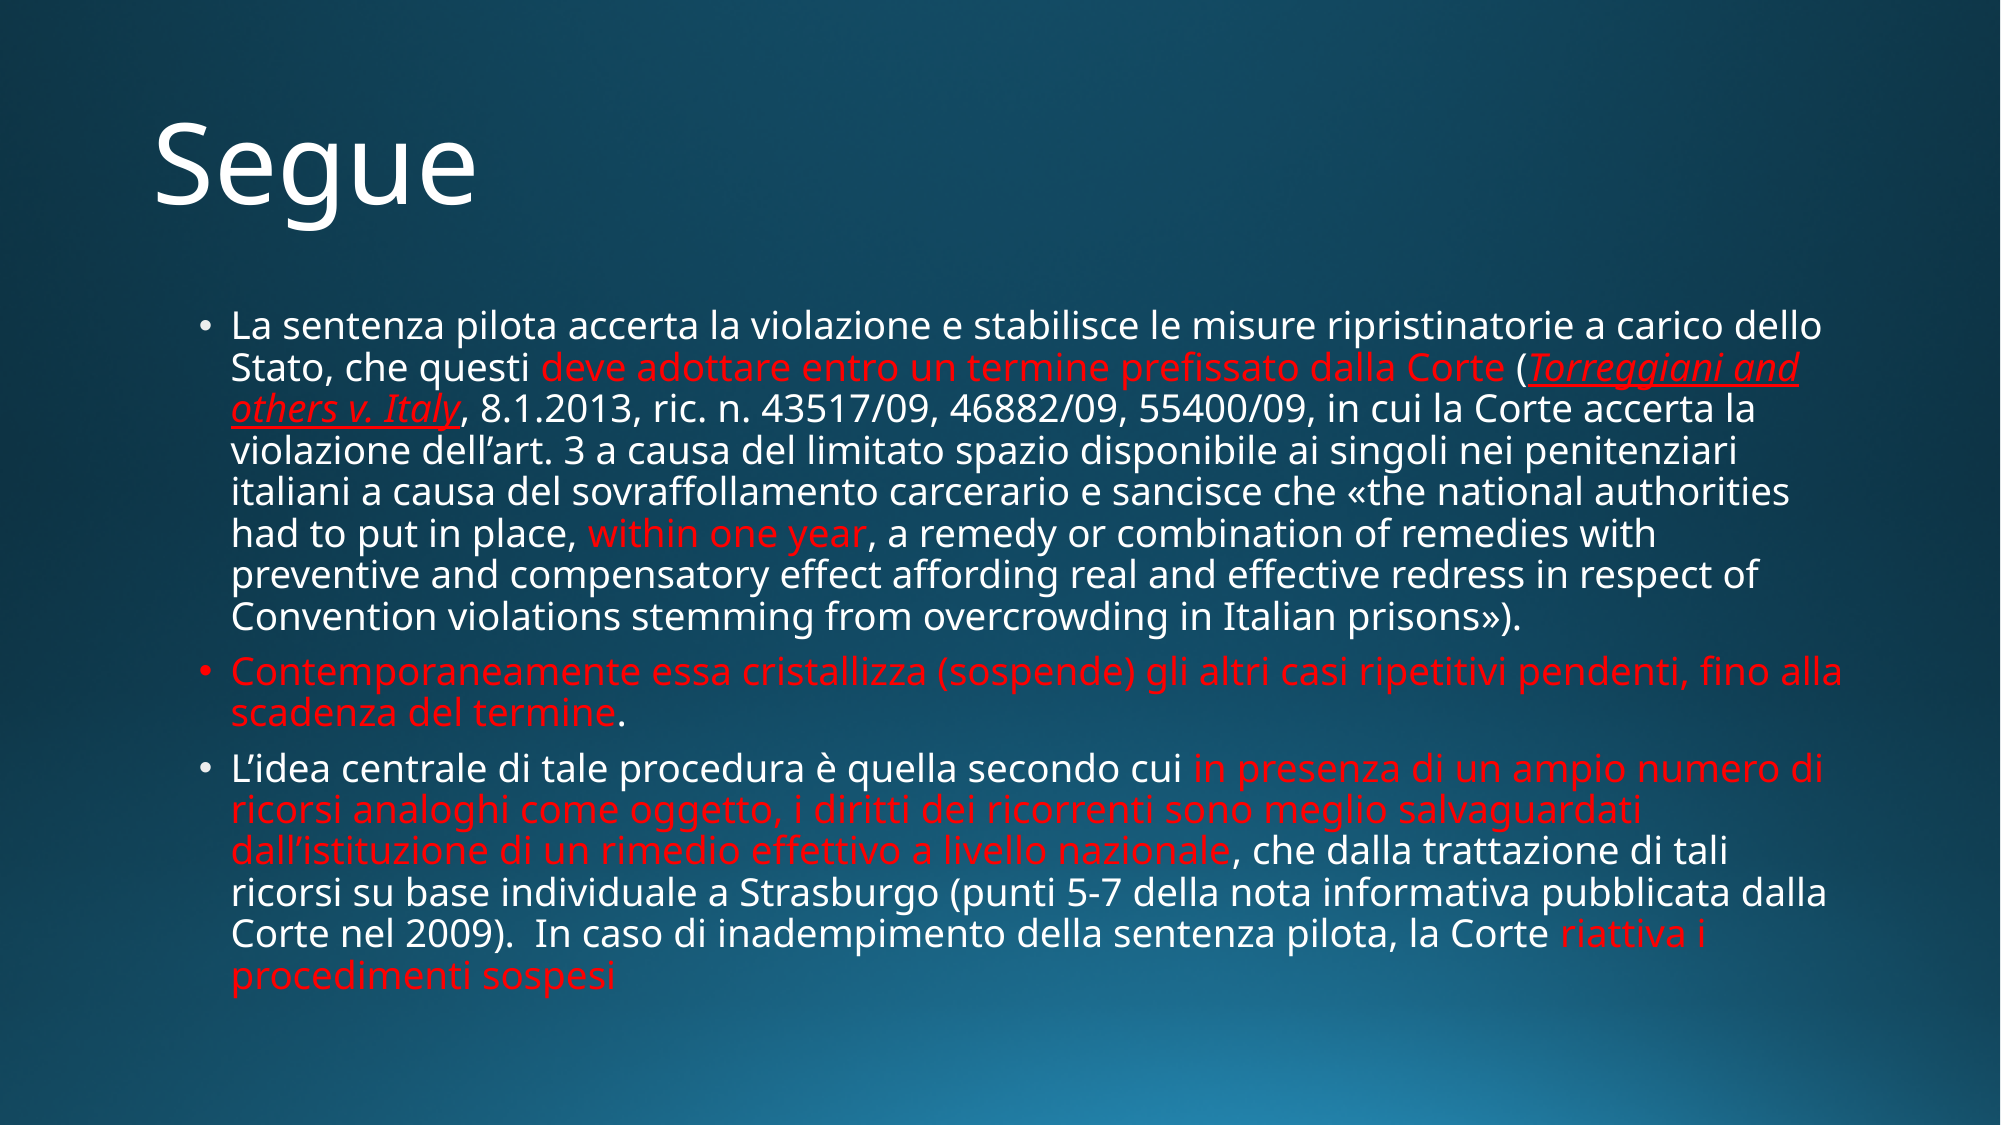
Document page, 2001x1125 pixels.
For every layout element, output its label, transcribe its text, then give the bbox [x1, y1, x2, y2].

picture [0, 0, 2001, 1125]
list La sentenza pilota accerta la violazione e stabilisce le misure ripristinatorie a carico dello Stato, che questi deve adottare entro un termine prefissato dalla Corte (Torreggiani and others v. Italy, 8.1.2013, ric. n. 43517/09, 46882/09, 55400/09, in cui la Corte accerta la violazione dell’art. 3 a causa del limitato spazio disponibile ai singoli nei penitenziari italiani a causa del sovraffollamento carcerario e sancisce che «the national authorities had to put in place, within one year, a remedy or combination of remedies with preventive and compensatory effect affording real and effective redress in respect of Convention violations stemming from overcrowding in Italian prisons»). Contemporaneamente essa cristallizza (sospende) gli altri casi ripetitivi pendenti, fino alla scadenza del termine. L’idea centrale di tale procedura è quella secondo cui in presenza di un ampio numero di ricorsi analoghi come oggetto, i diritti dei ricorrenti sono meglio salvaguardati dall’istituzione di un rimedio effettivo a livello nazionale, che dalla trattazione di tali ricorsi su base individuale a Strasburgo (punti 5-7 della nota informativa pubblicata dalla Corte nel 2009). In caso di inadempimento della sentenza pilota, la Corte riattiva i procedimenti sospesi [183, 299, 1863, 1014]
title Segue [137, 59, 1863, 278]
